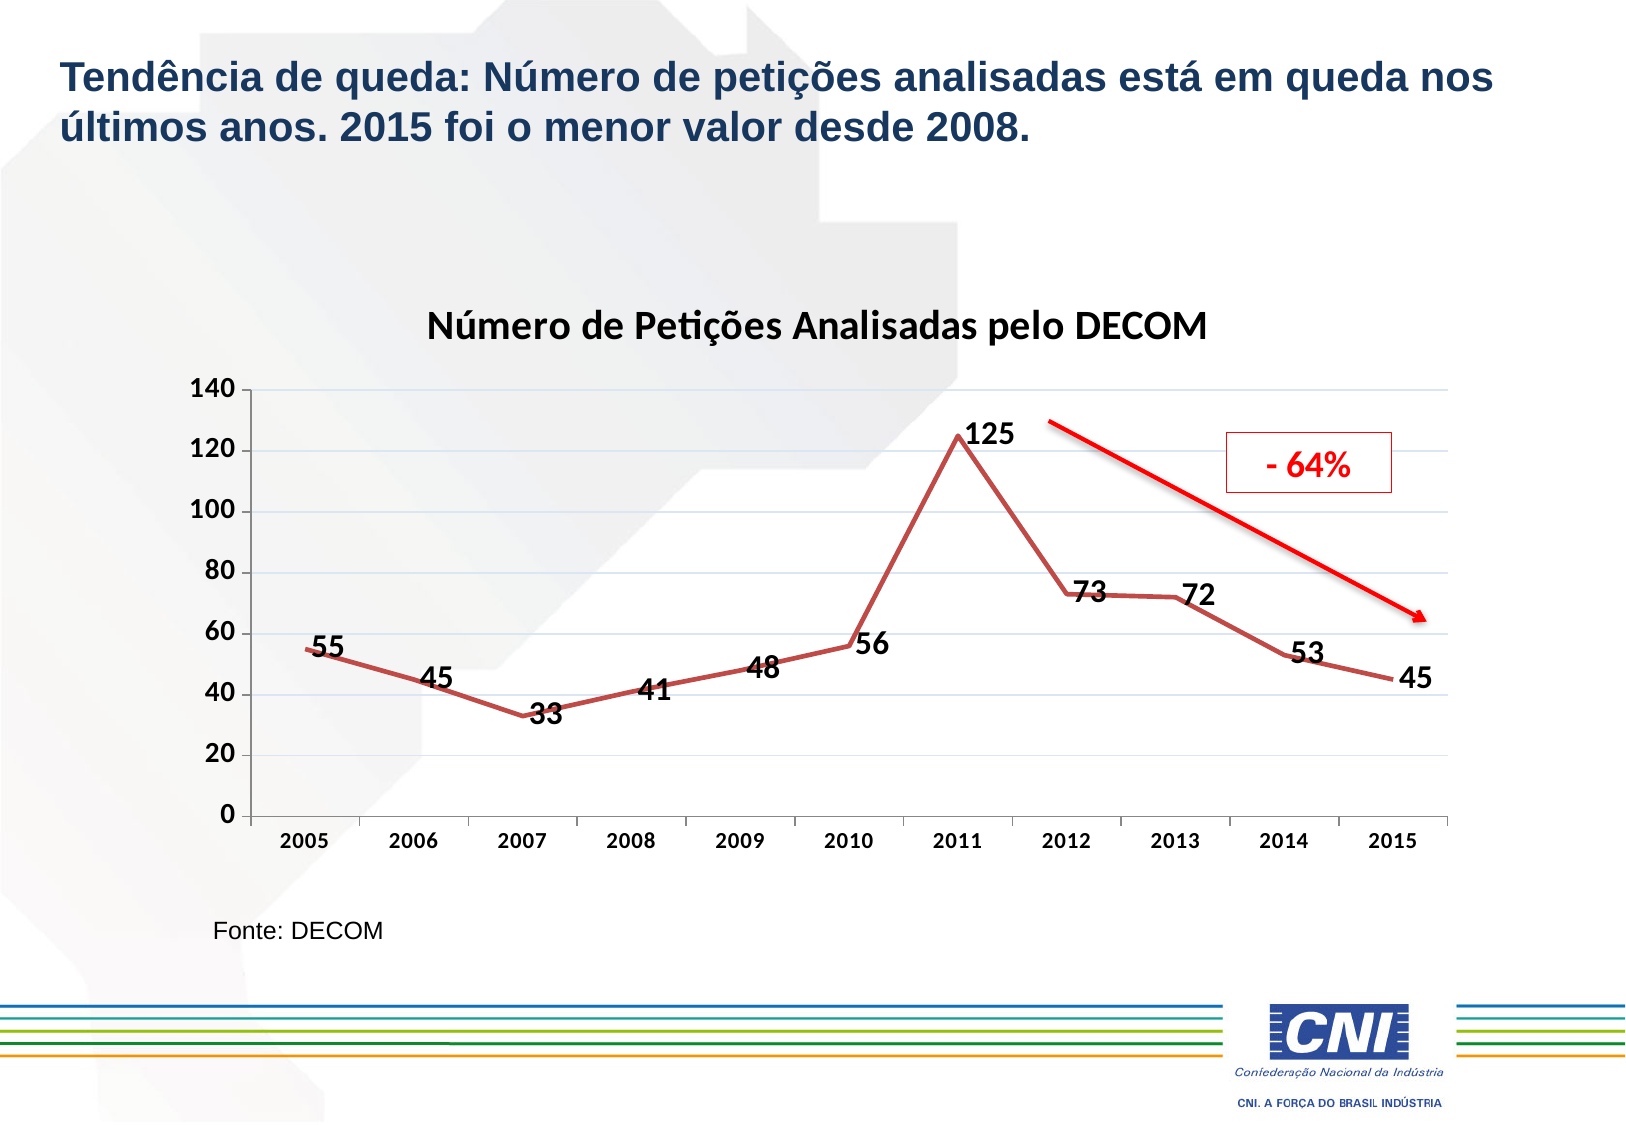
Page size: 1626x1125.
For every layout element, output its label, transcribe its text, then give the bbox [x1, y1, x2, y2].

chart [162, 275, 1475, 868]
text_box Tendência de queda: Número de petições analisadas está em queda nos últimos anos. 2015 foi o menor valor desde 2008. [44, 42, 1593, 158]
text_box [1048, 420, 1428, 622]
picture [0, 0, 1626, 1125]
text_box Fonte: DECOM [198, 907, 588, 952]
